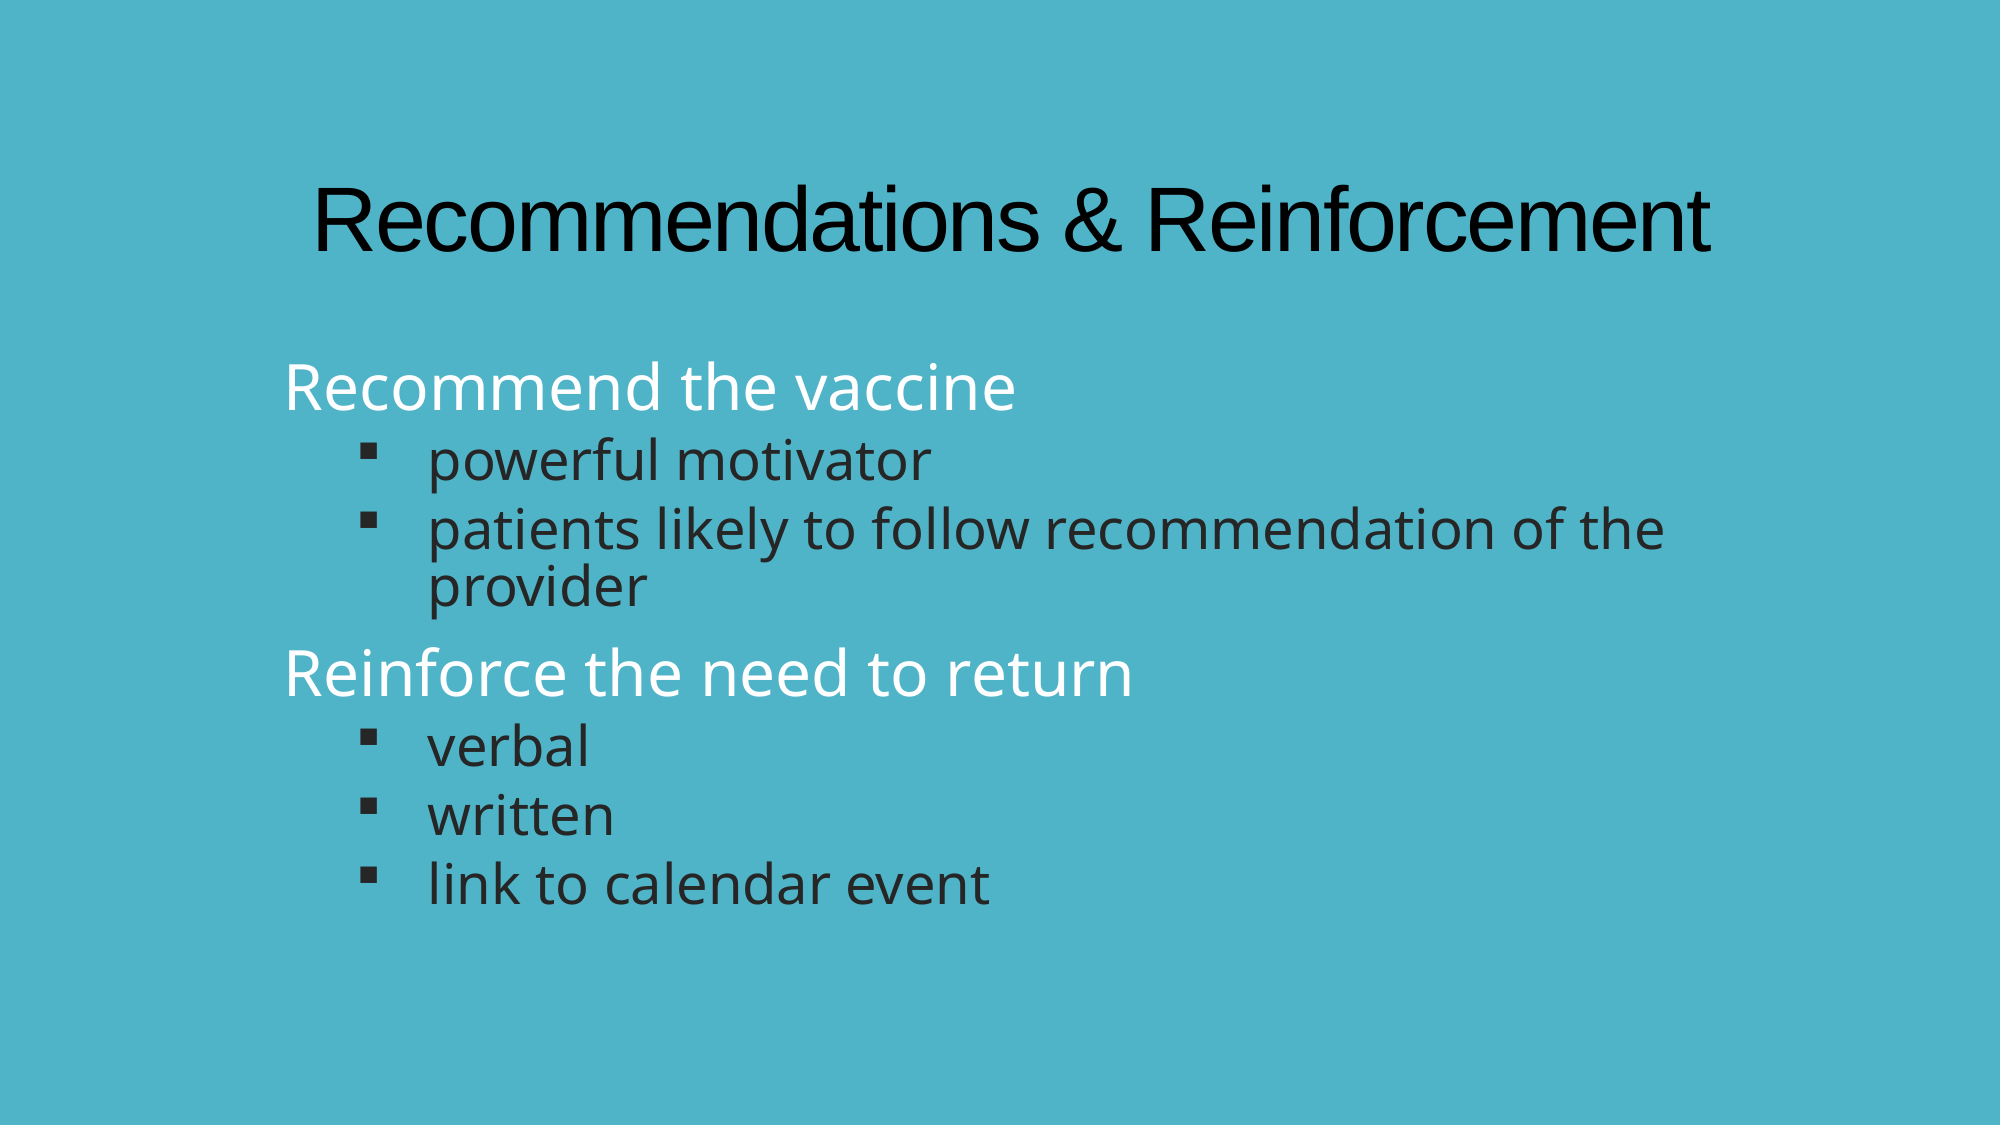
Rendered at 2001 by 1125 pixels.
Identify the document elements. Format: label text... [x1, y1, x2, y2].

subtitle Recommend the vaccine powerful motivator patients likely to follow recommendation of the provider Reinforce the need to return verbal written link to calendar event [268, 350, 1783, 927]
title Recommendations & Reinforcement [127, 112, 1896, 277]
